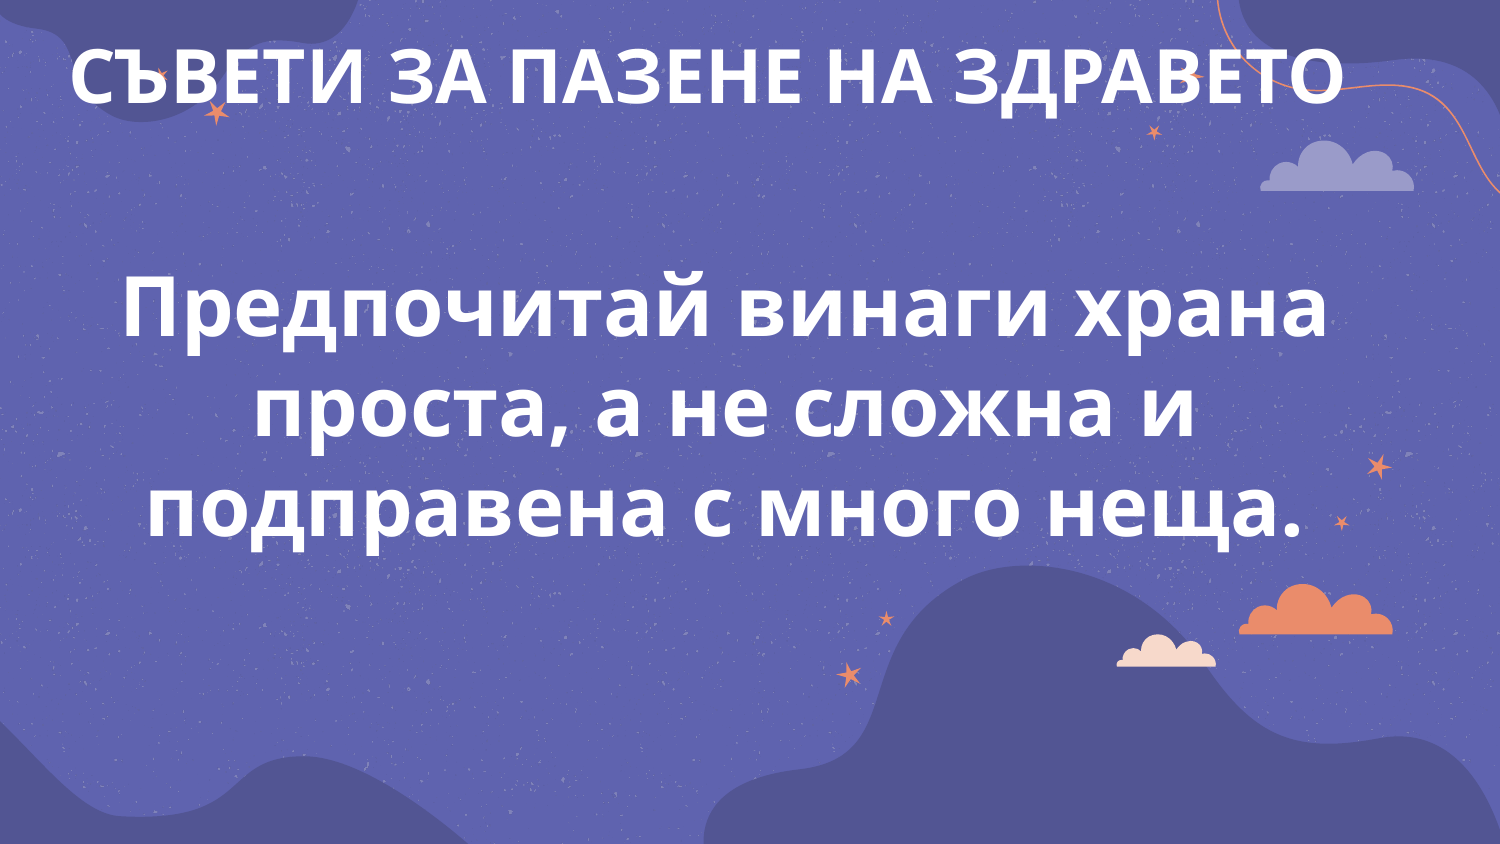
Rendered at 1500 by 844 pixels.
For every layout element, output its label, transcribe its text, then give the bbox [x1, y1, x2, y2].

text_box [1260, 140, 1415, 191]
text_box [1116, 634, 1216, 667]
title Предпочитай винаги храна проста, а не сложна и подправена с много неща. [76, 409, 1375, 497]
text_box [1238, 583, 1393, 635]
picture [0, 16, 1500, 844]
subtitle СЪВЕТИ ЗА ПАЗЕНЕ НА ЗДРАВЕТО [53, 0, 1500, 260]
